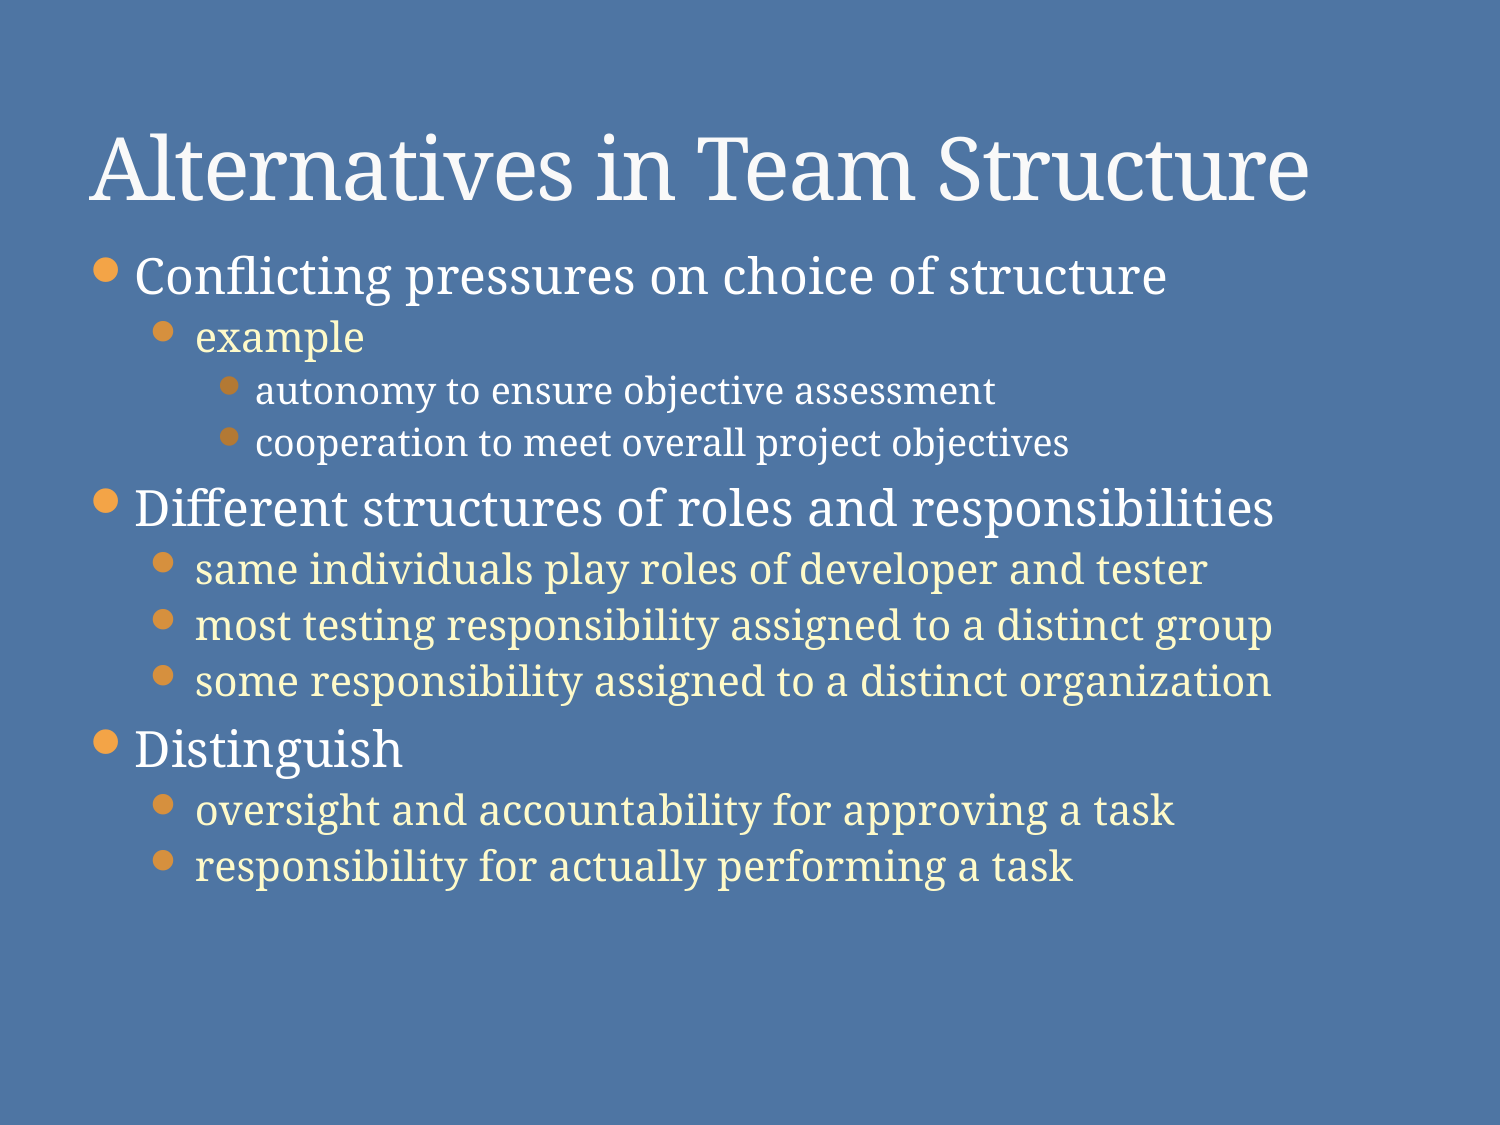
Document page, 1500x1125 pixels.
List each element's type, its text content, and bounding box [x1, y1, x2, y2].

list Conflicting pressures on choice of structure example autonomy to ensure objective assessment cooperation to meet overall project objectives Different structures of roles and responsibilities same individuals play roles of developer and tester most testing responsibility assigned to a distinct group some responsibility assigned to a distinct organization Distinguish oversight and accountability for approving a task responsibility for actually performing a task [75, 237, 1425, 1005]
title Alternatives in Team Structure [74, 24, 1425, 225]
